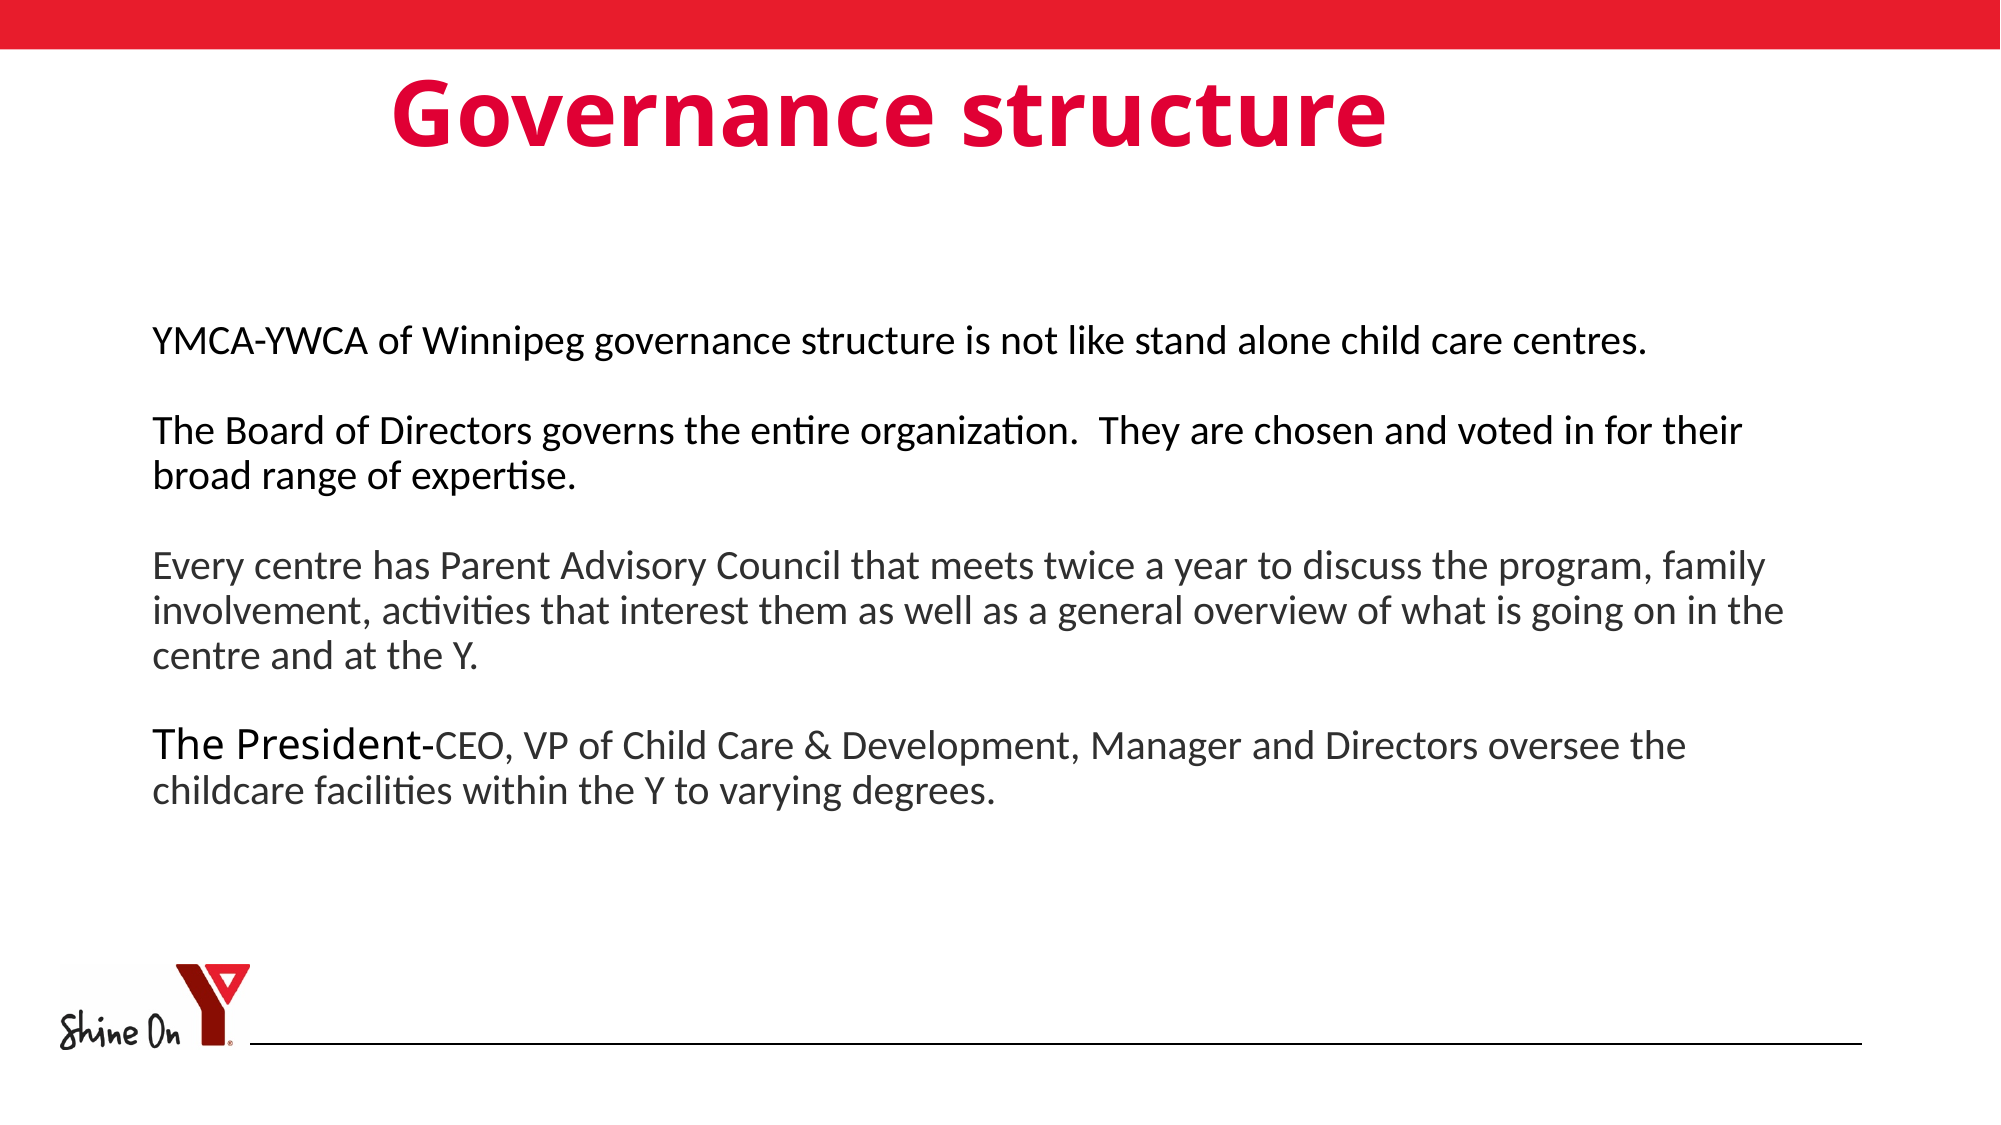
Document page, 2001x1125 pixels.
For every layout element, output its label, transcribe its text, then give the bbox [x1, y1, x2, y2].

title Governance structure YMCA-YWCA of Winnipeg governance structure is not like stand alone child care centres. The Board of Directors governs the entire organization. They are chosen and voted in for their broad range of expertise. Every centre has Parent Advisory Council that meets twice a year to discuss the program, family involvement, activities that interest them as well as a general overview of what is going on in the centre and at the Y. The President-CEO, VP of Child Care & Development, Manager and Directors oversee the childcare facilities within the Y to varying degrees. [137, 59, 1863, 215]
picture [60, 964, 250, 1050]
footer [662, 1043, 1338, 1103]
slide_number 4 [1412, 1042, 1863, 1103]
